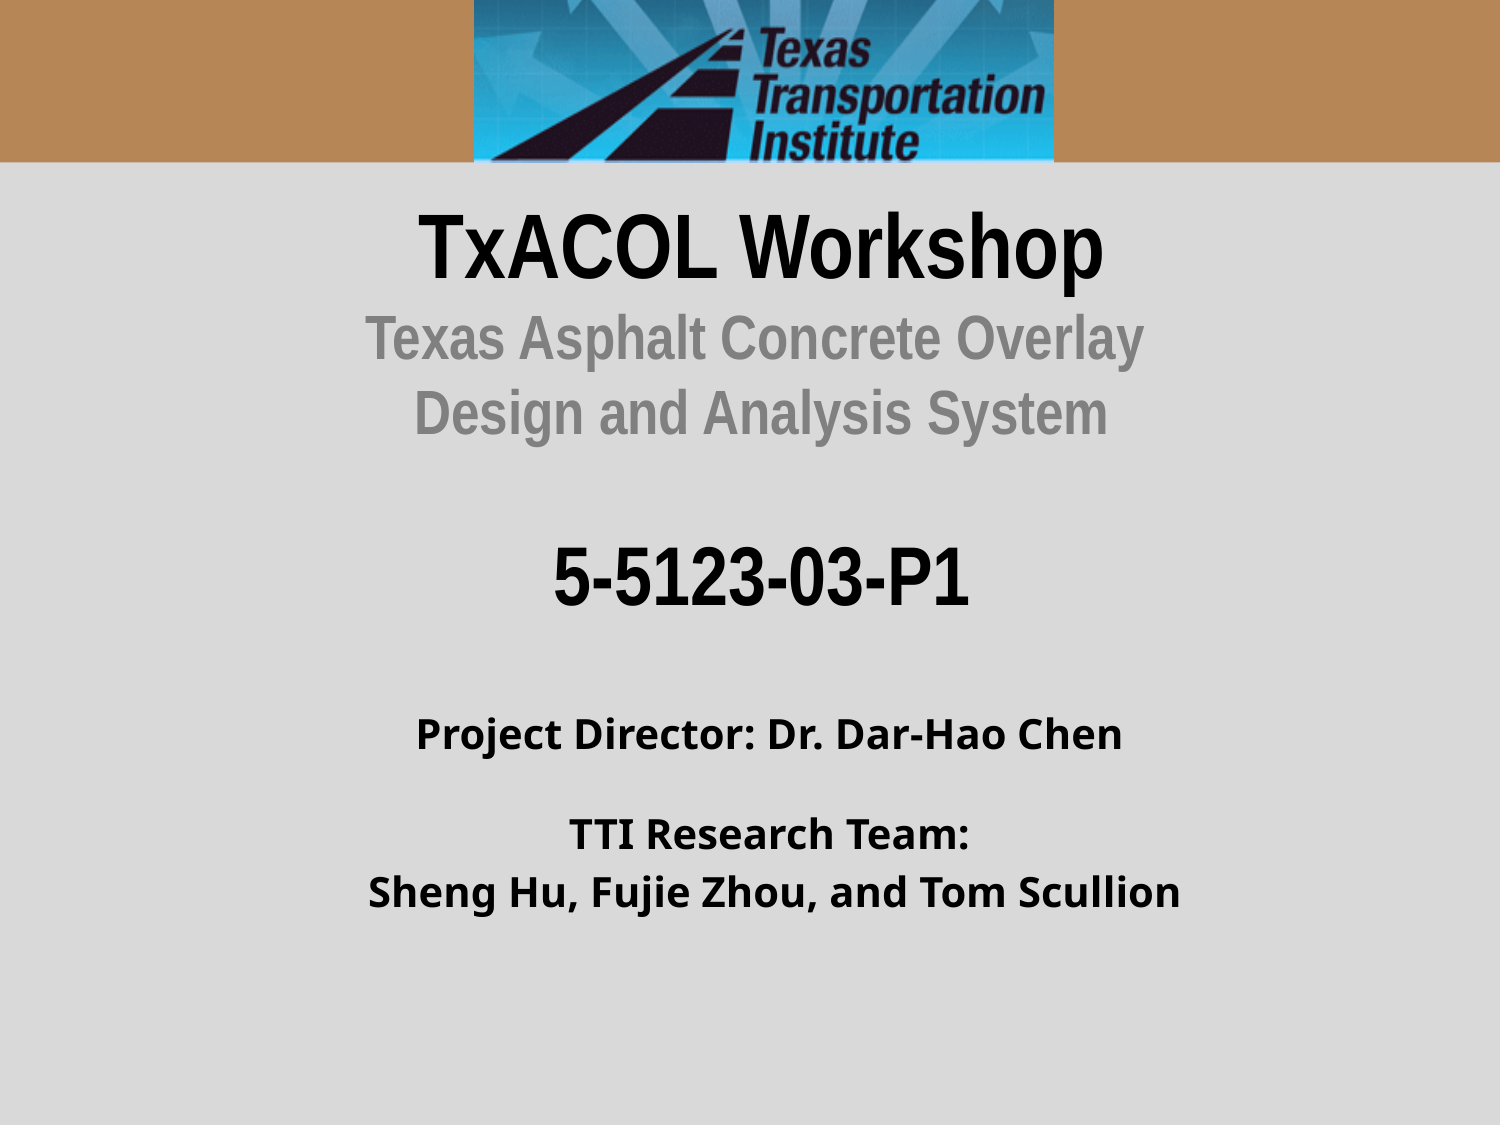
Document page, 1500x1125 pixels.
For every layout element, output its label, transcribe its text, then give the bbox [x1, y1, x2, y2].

title TxACOL Workshop Texas Asphalt Concrete Overlay Design and Analysis System 5-5123-03-P1 [124, 283, 1401, 526]
subtitle Project Director: Dr. Dar-Hao Chen TTI Research Team: Sheng Hu, Fujie Zhou, and Tom Scullion [124, 699, 1426, 1026]
picture [474, 0, 1054, 163]
